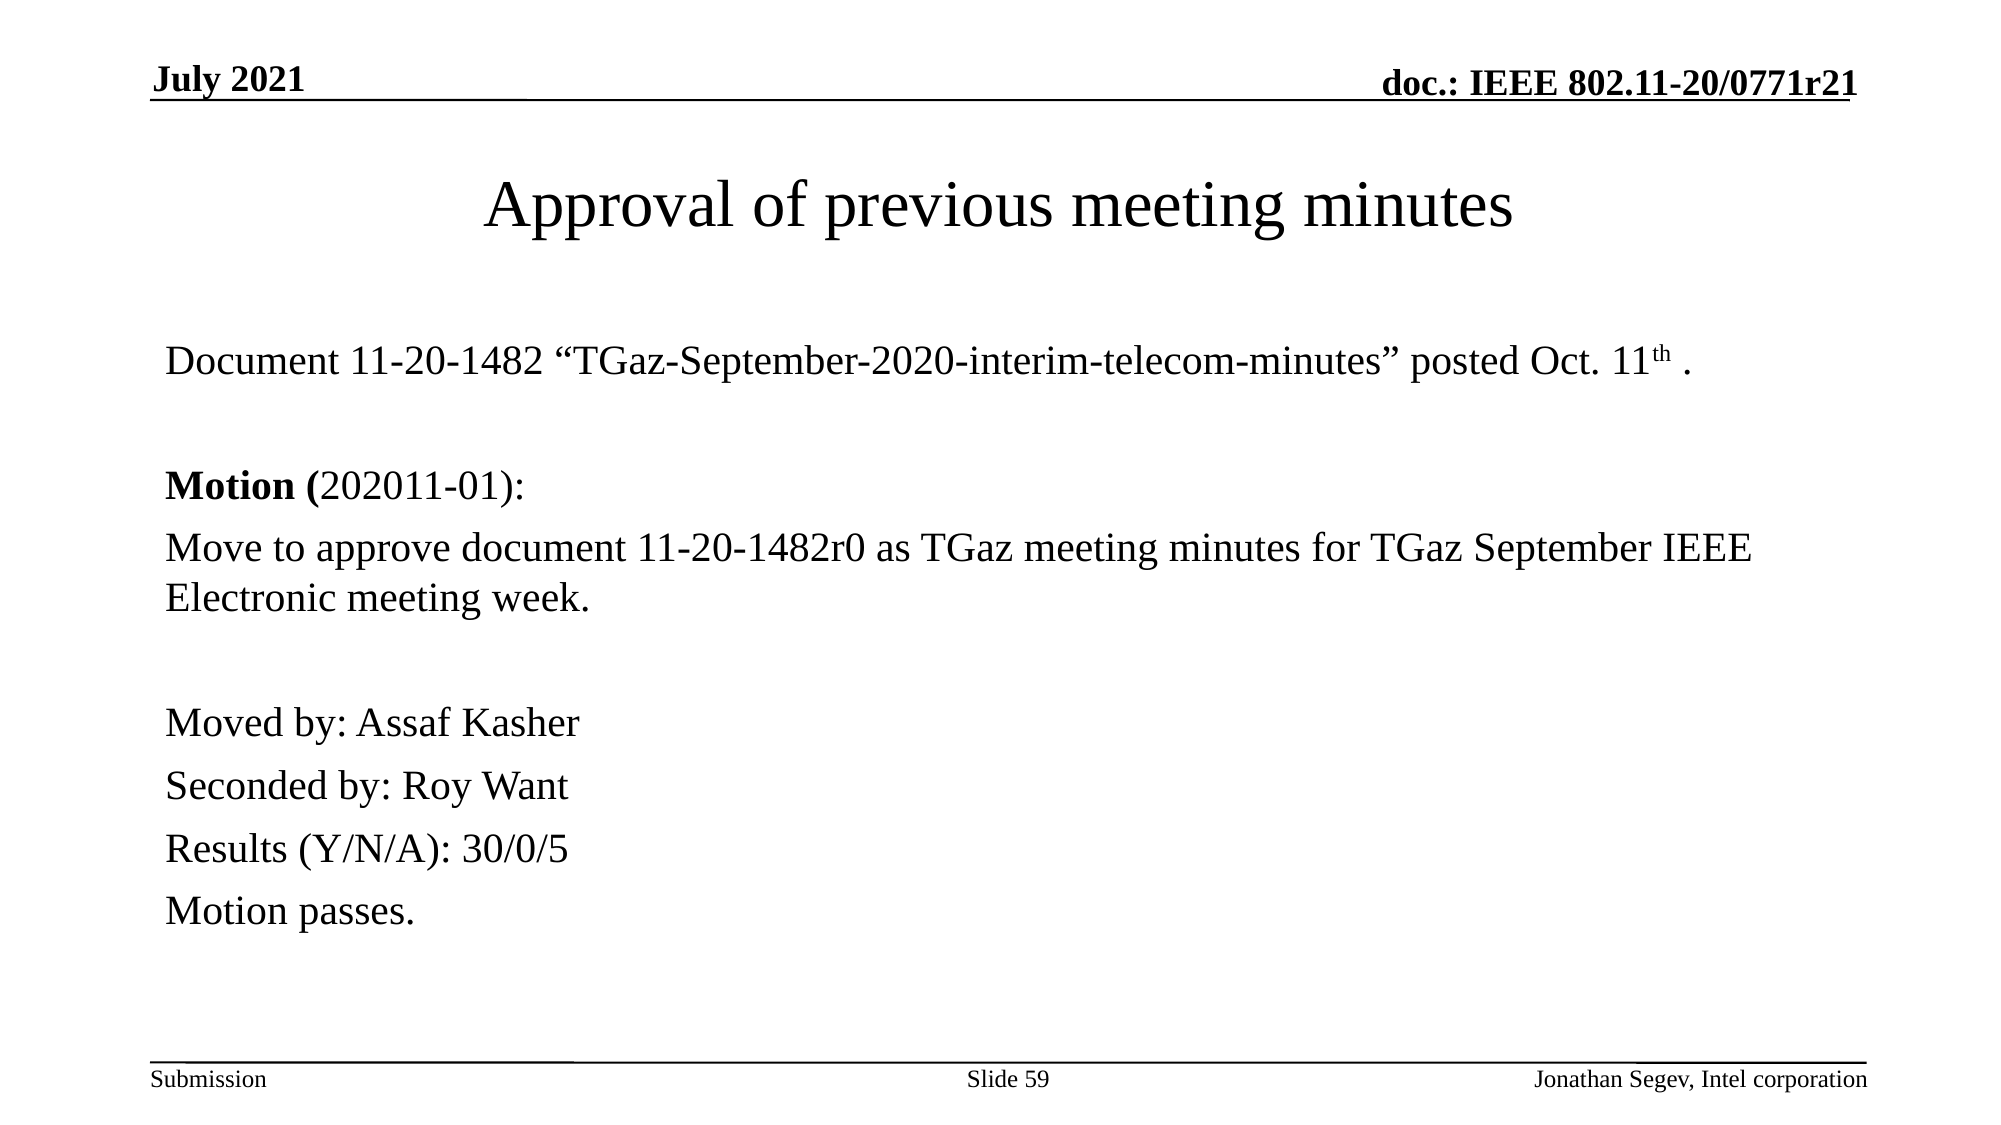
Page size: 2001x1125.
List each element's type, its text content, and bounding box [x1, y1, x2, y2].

slide_number Slide 59 [950, 1061, 1067, 1123]
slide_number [152, 54, 563, 100]
title Approval of previous meeting minutes [149, 112, 1850, 288]
list Document 11-20-1482 “TGaz-September-2020-interim-telecom-minutes” posted Oct. 11th . Motion (202011-01): Move to approve document 11-20-1482r0 as TGaz meeting minutes for TGaz September IEEE Electronic meeting week. Moved by: Assaf Kasher Seconded by: Roy Want Results (Y/N/A): 30/0/5 Motion passes. [149, 324, 1850, 1000]
footer Jonathan Segev, Intel corporation [1171, 1061, 1869, 1093]
